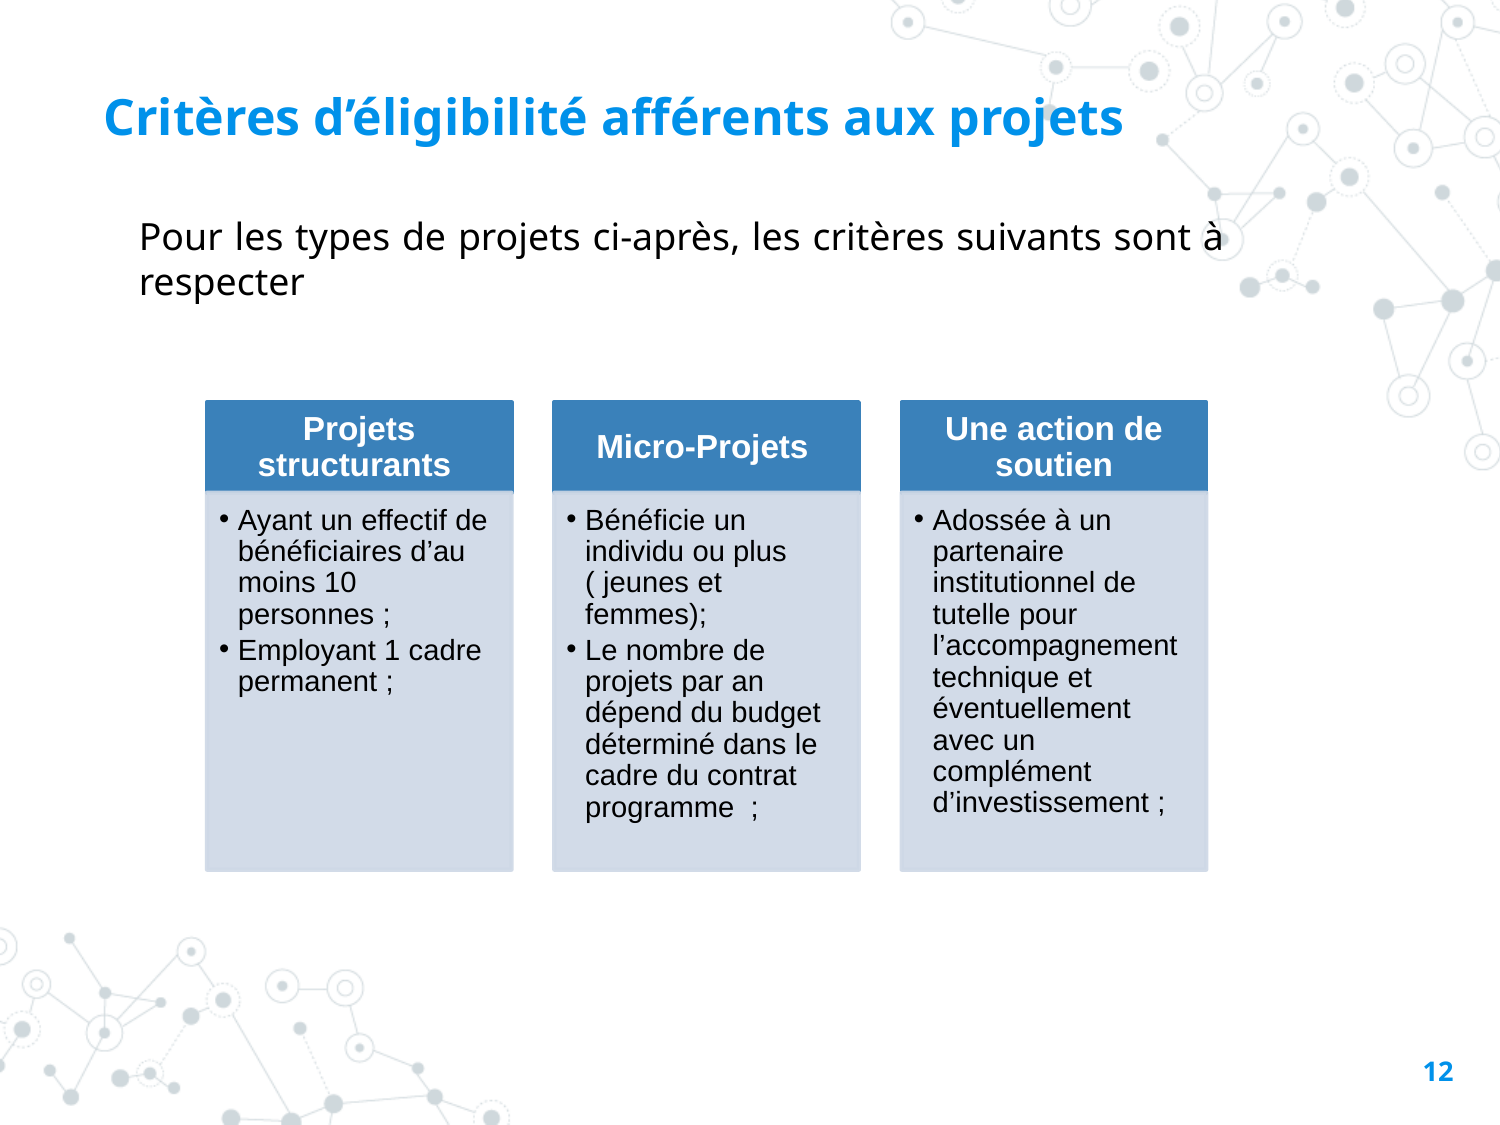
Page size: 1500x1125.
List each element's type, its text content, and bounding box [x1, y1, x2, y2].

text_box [206, 302, 1207, 970]
slide_number 12 [1378, 1038, 1469, 1125]
picture [0, 0, 1500, 1125]
text_box Critères d’éligibilité afférents aux projets [88, 87, 1379, 161]
text_box Pour les types de projets ci-après, les critères suivants sont à respecter [123, 160, 1240, 401]
